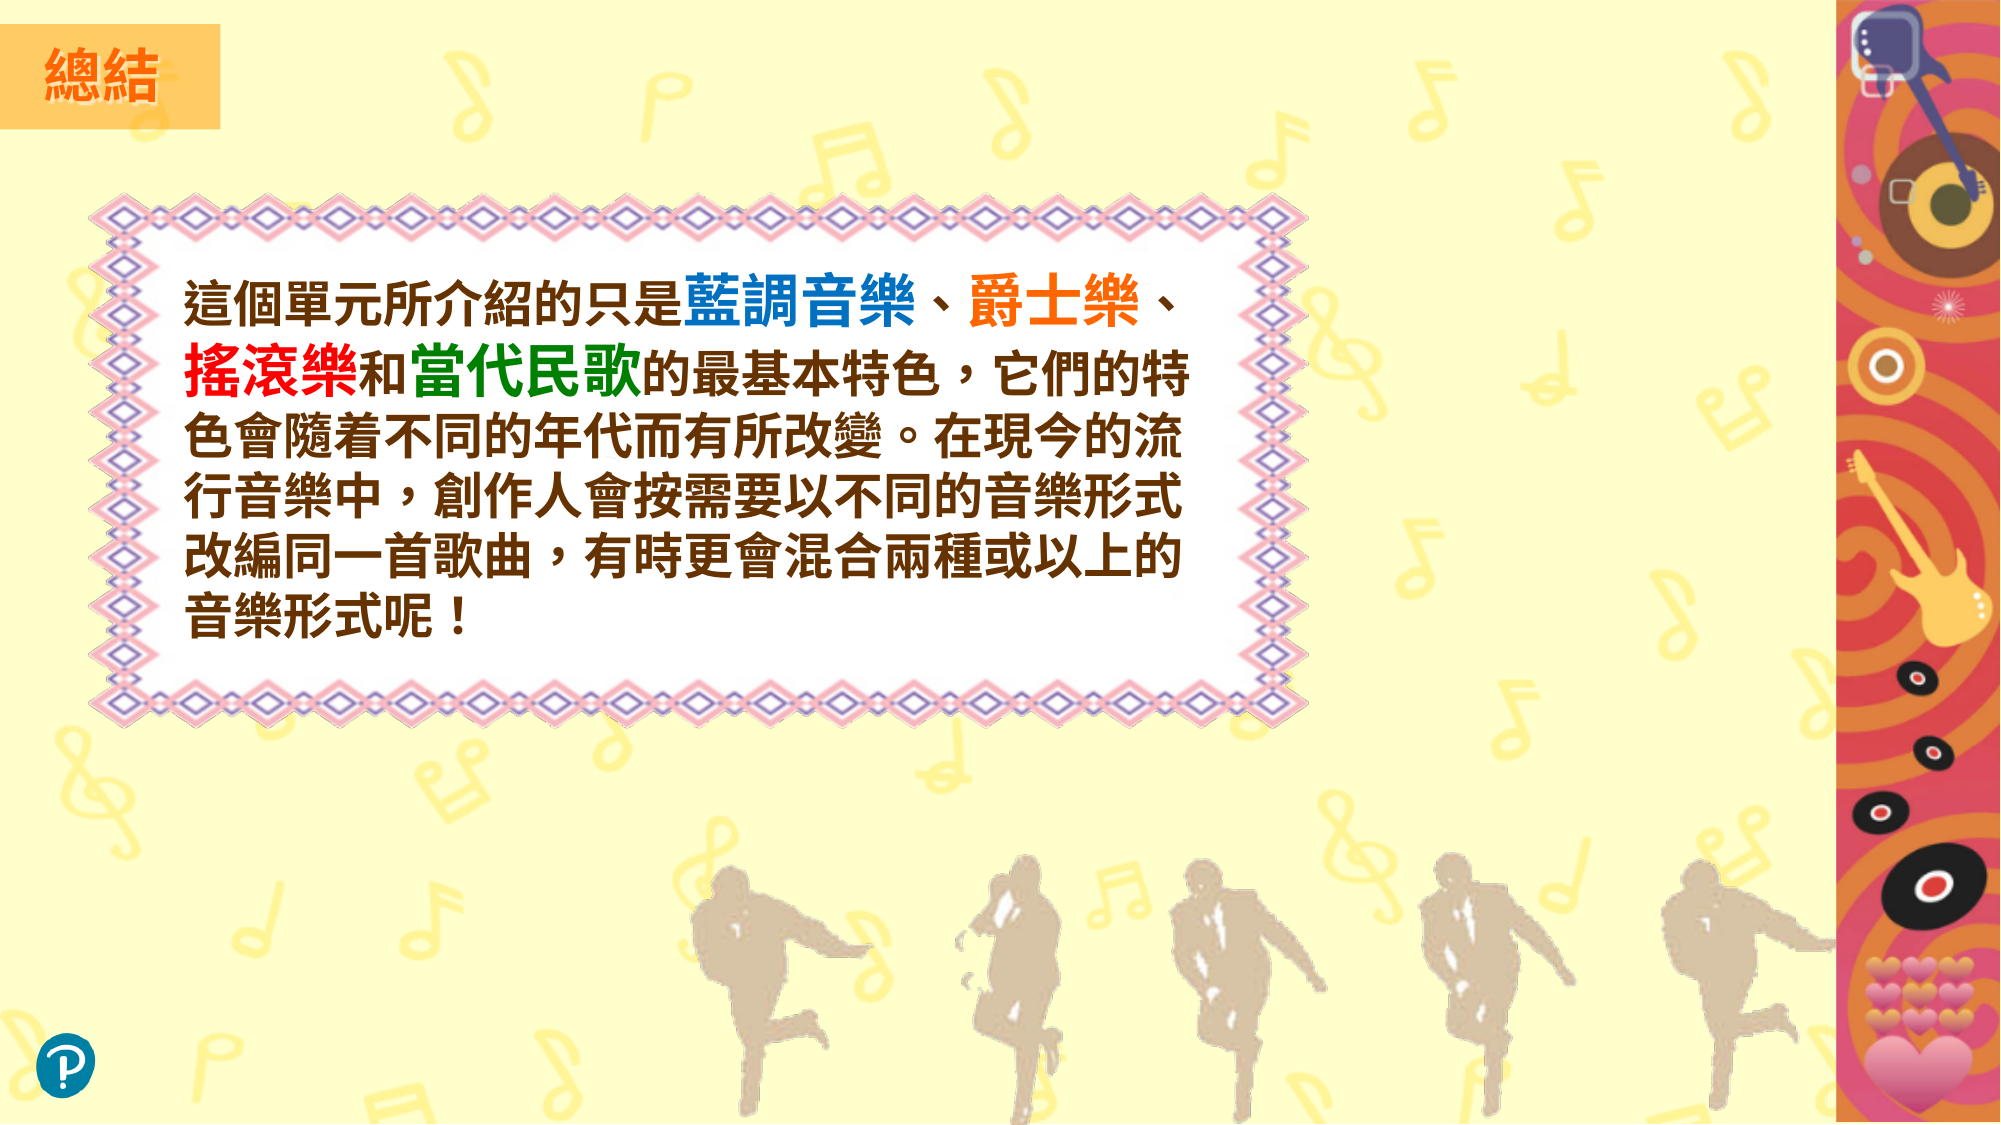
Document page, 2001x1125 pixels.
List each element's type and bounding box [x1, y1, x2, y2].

text_box [640, 830, 1832, 1125]
picture [0, 0, 2001, 1125]
